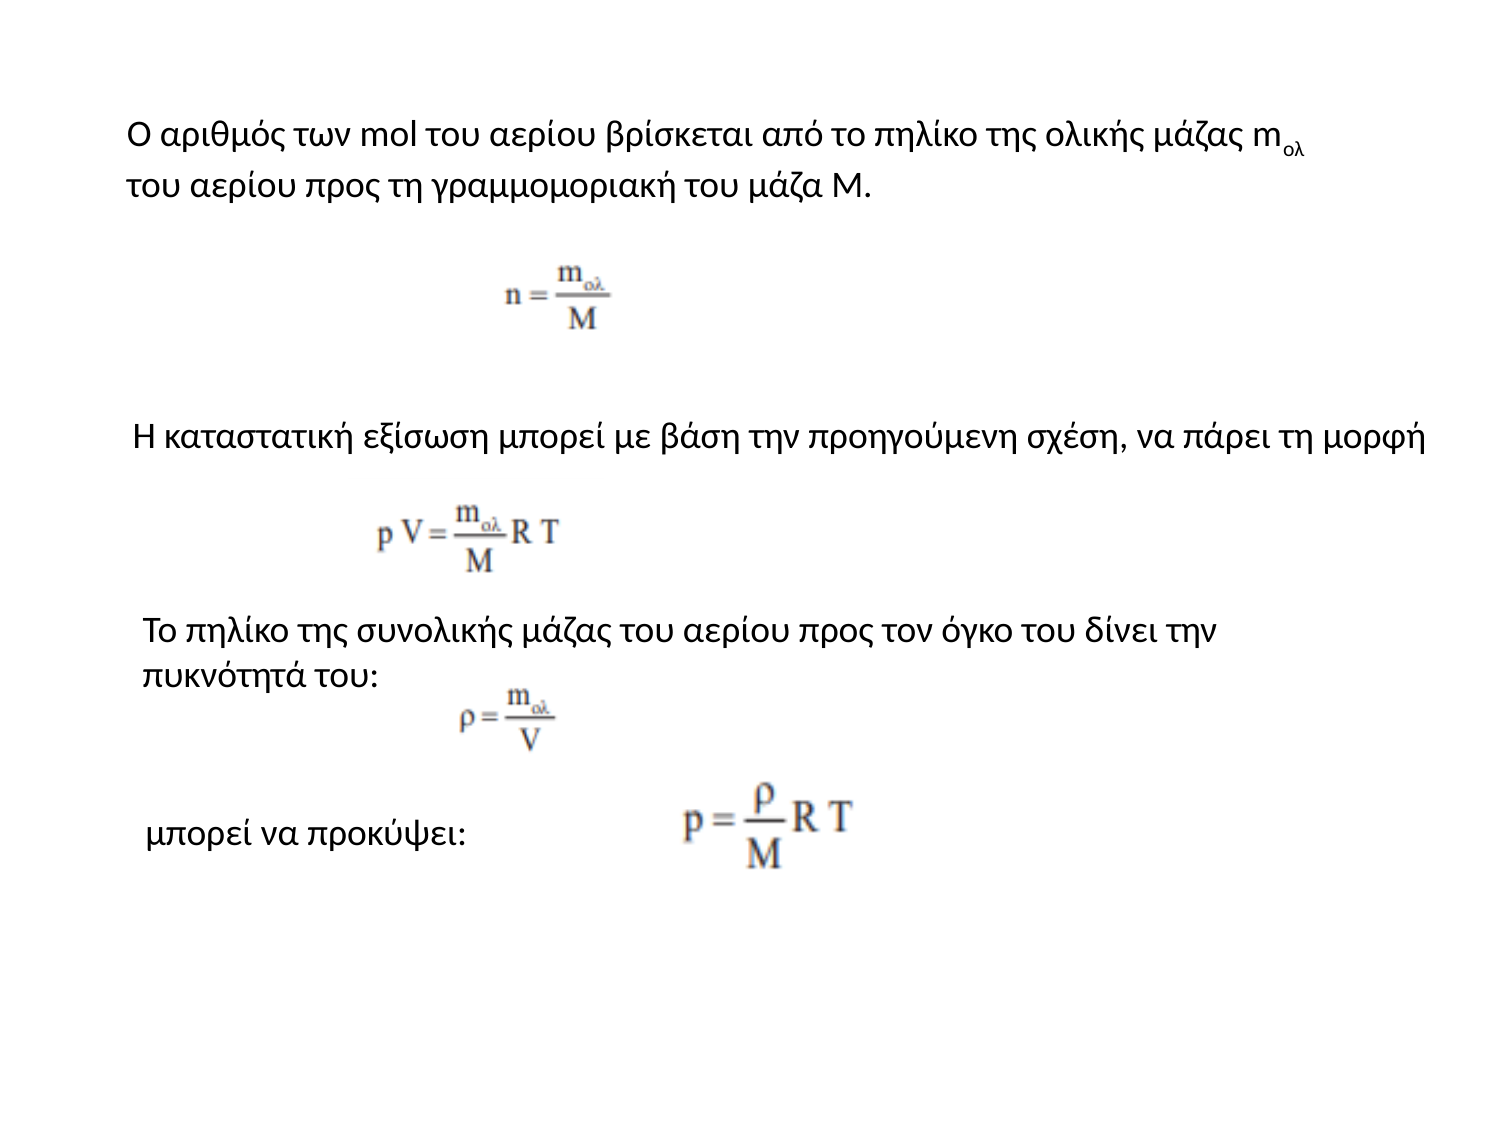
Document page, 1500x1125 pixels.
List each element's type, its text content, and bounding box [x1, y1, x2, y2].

text_box Η καταστατική εξίσωση μπορεί με βάση την προηγούμενη σχέση, να πάρει τη μορφή [117, 403, 1447, 464]
picture [431, 680, 604, 771]
picture [646, 759, 890, 903]
picture [348, 477, 604, 587]
text_box Το πηλίκο της συνολικής μάζας του αερίου προς τον όγκο του δίνει την πυκνότητά του: [127, 597, 1388, 703]
text_box μπορεί να προκύψει: [130, 800, 483, 861]
picture [477, 248, 636, 350]
text_box Ο αριθμός των mol του αερίου βρίσκεται από το πηλίκο της ολικής μάζας mολ του αερίου προς τη γραμμομοριακή του μάζα Μ. [112, 101, 1424, 213]
